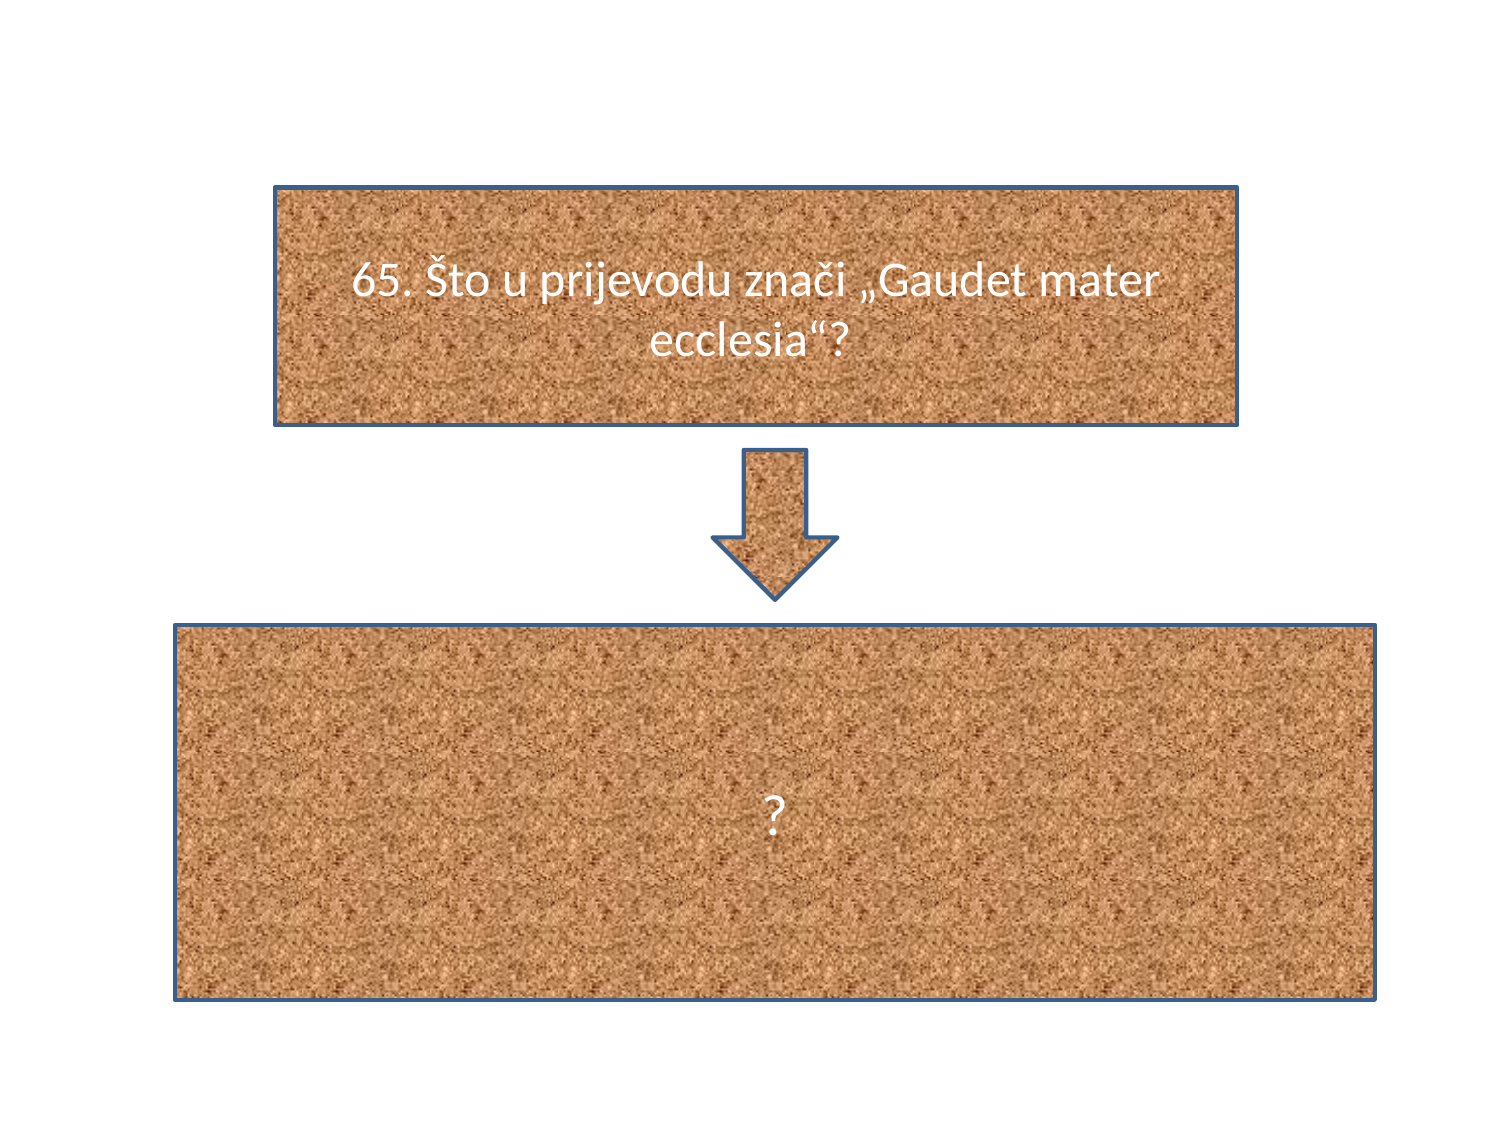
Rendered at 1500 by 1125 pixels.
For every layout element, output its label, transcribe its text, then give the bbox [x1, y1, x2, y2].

text_box 65. Što u prijevodu znači „Gaudet mater ecclesia“? [273, 185, 1239, 427]
text_box [710, 447, 840, 603]
text_box ? [173, 623, 1377, 1002]
